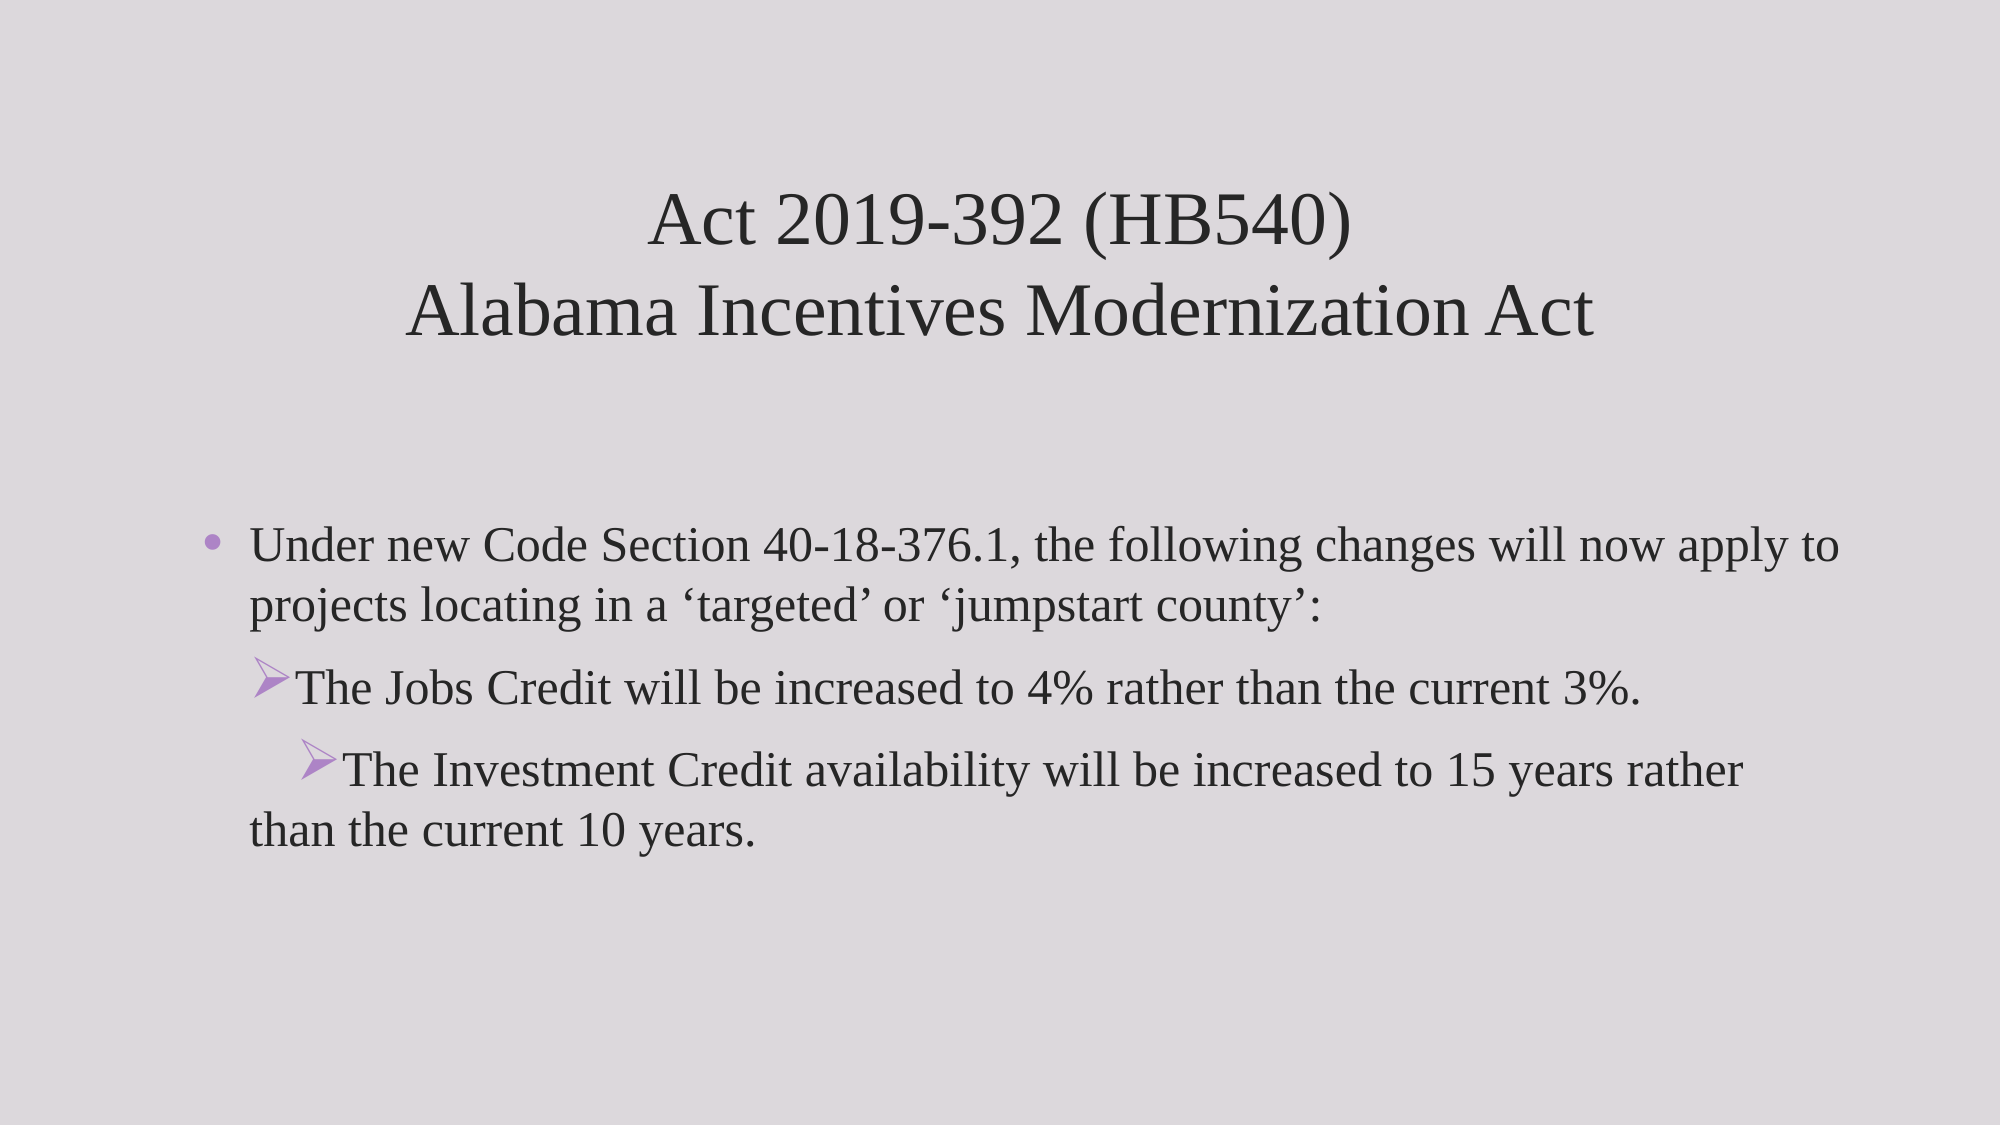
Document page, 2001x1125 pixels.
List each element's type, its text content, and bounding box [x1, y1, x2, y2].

title Act 2019-392 (HB540) Alabama Incentives Modernization Act [212, 161, 1788, 421]
list Under new Code Section 40-18-376.1, the following changes will now apply to projects locating in a ‘targeted’ or ‘jumpstart county’: The Jobs Credit will be increased to 4% rather than the current 3%. The Investment Credit availability will be increased to 15 years rather than the current 10 years. [187, 421, 1857, 964]
